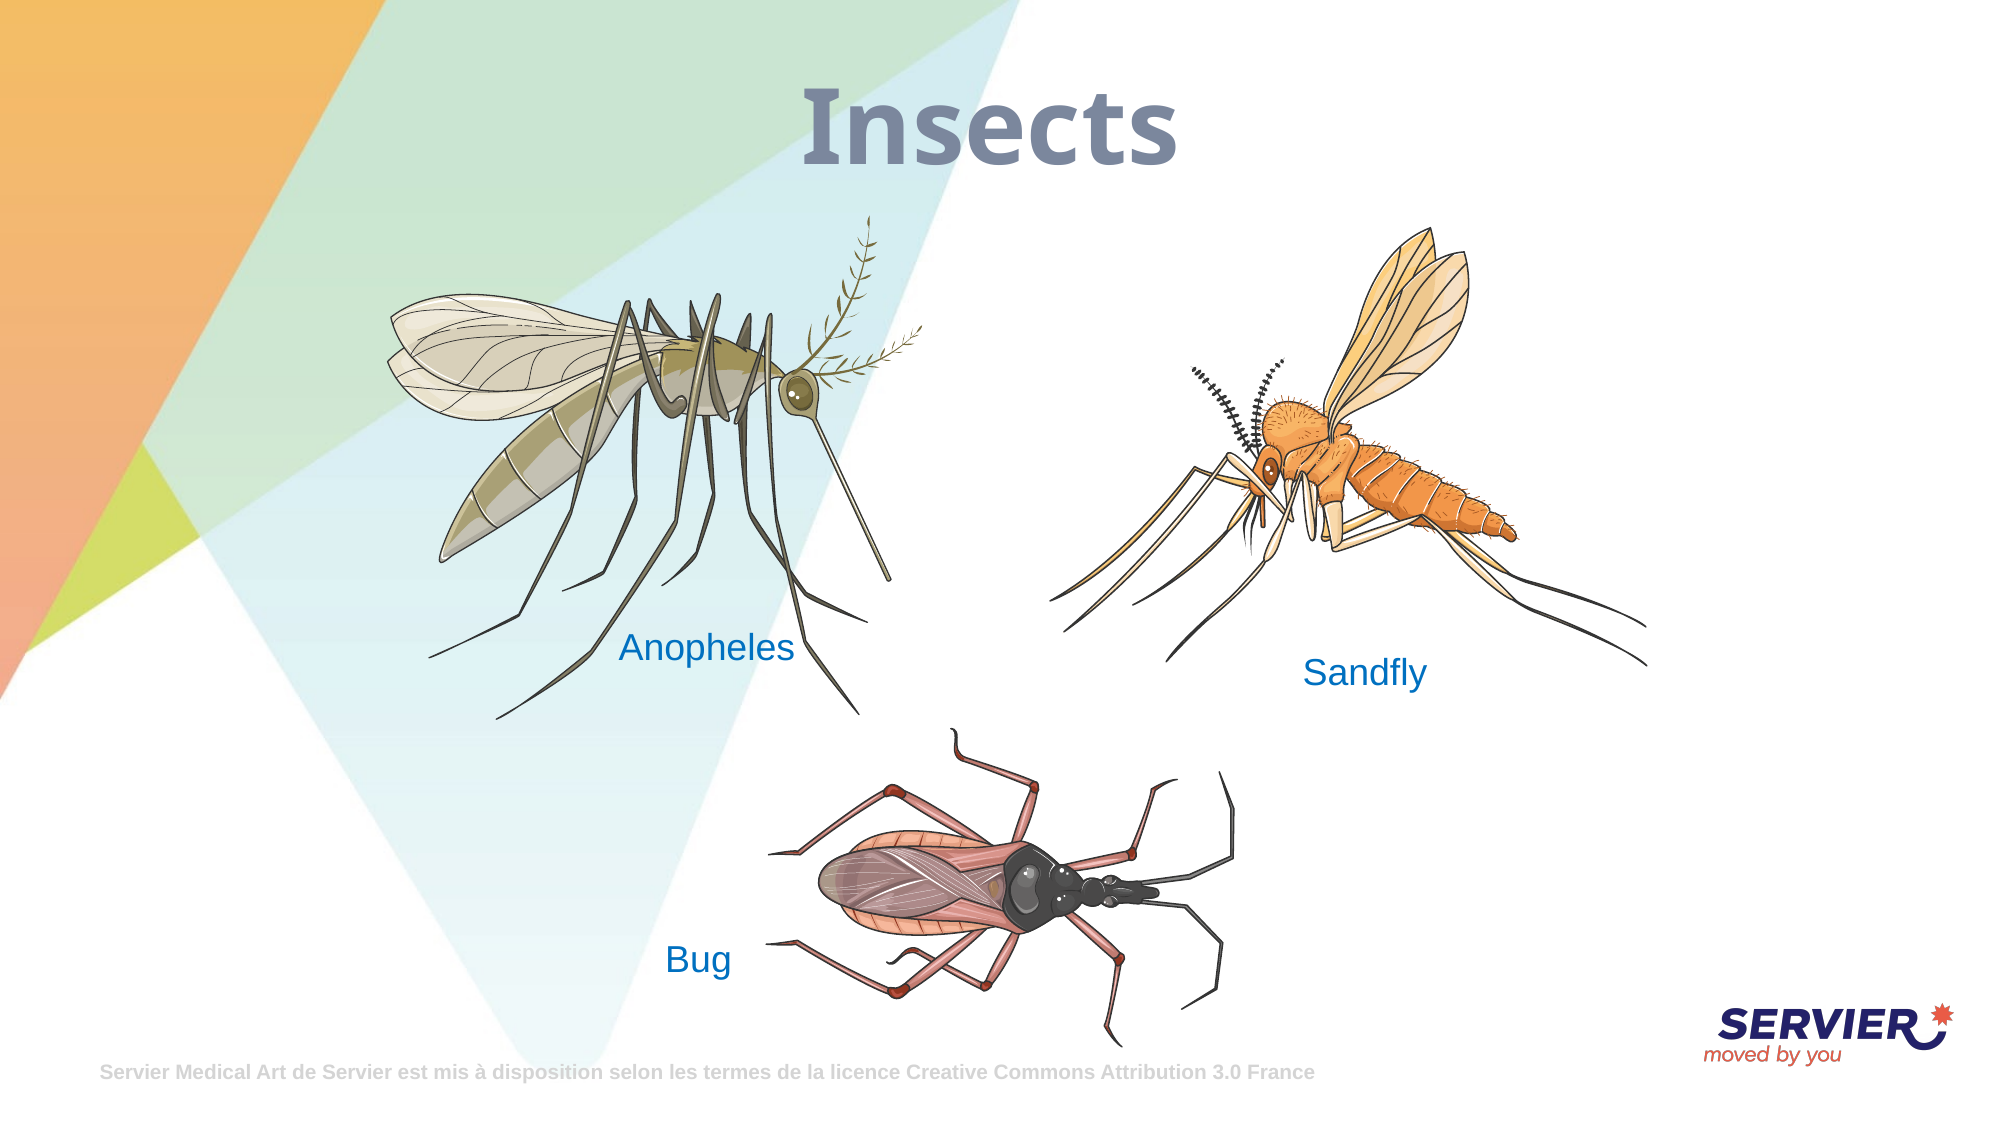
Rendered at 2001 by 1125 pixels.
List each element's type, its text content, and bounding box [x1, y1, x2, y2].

picture [0, 0, 2001, 1125]
text_box Sandfly [1287, 675, 1443, 701]
title Insects [55, 12, 1927, 232]
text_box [840, 653, 1160, 1122]
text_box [1049, 227, 1648, 667]
text_box Bug [650, 927, 747, 988]
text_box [387, 215, 923, 720]
